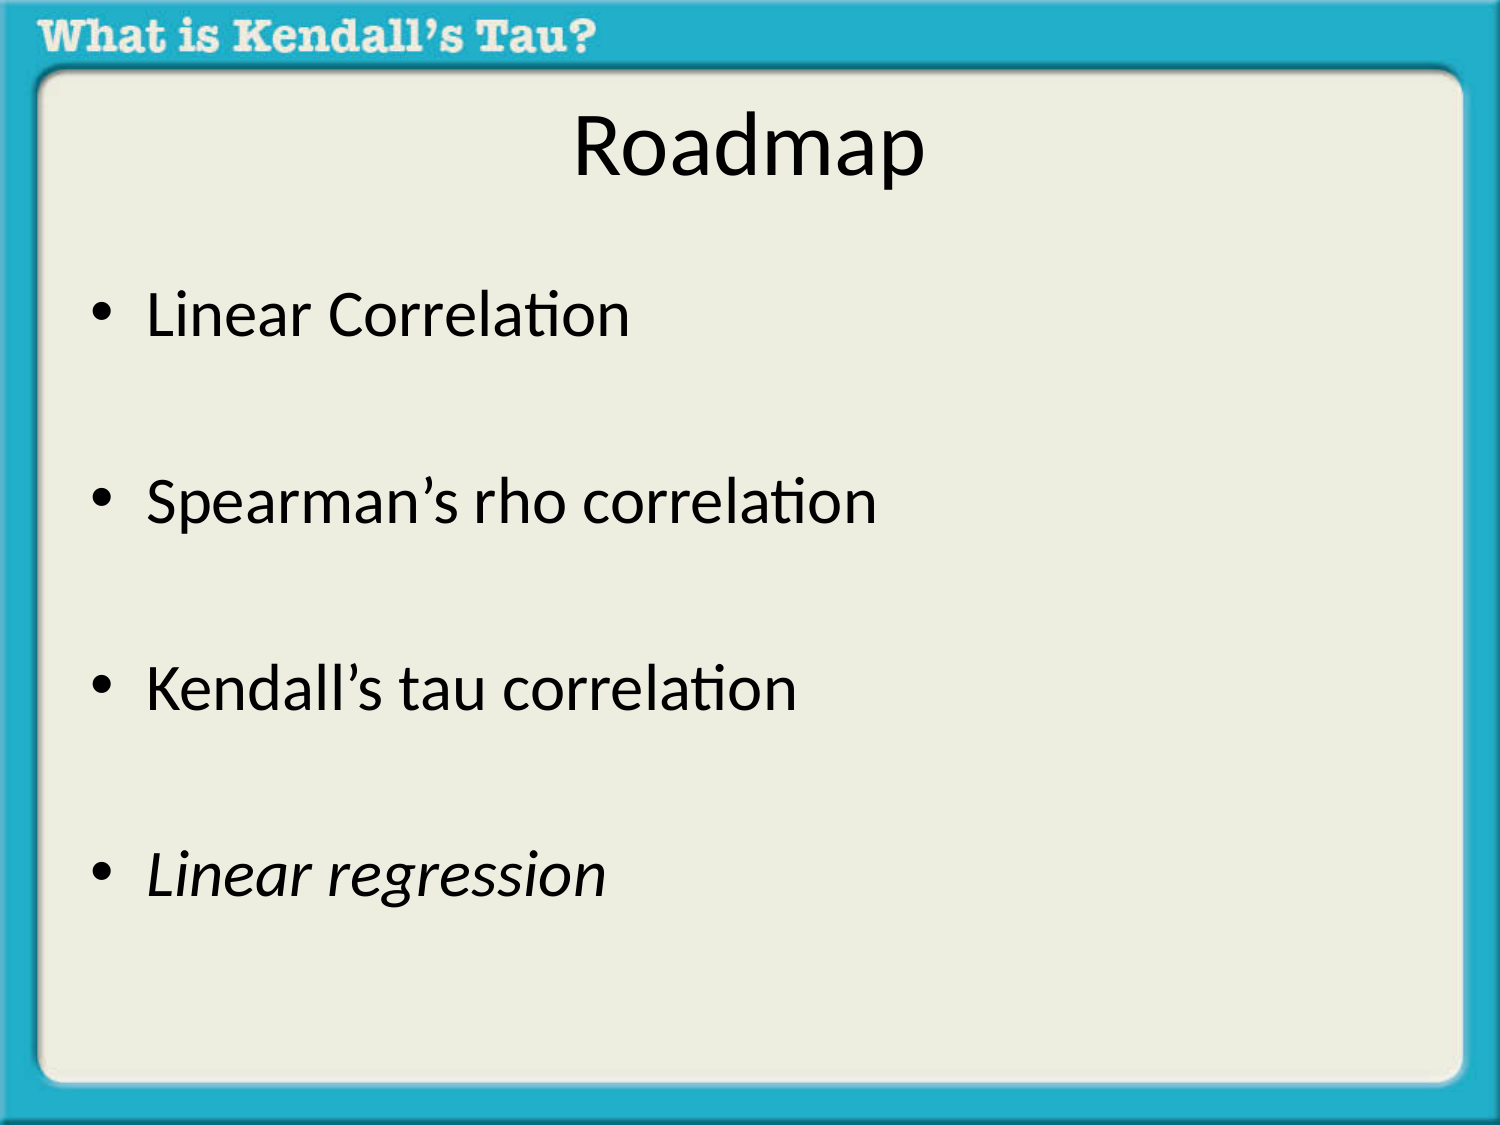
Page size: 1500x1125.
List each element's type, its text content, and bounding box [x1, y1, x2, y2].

picture [0, 0, 1500, 1125]
title Roadmap [75, 45, 1425, 233]
list Linear Correlation Spearman’s rho correlation Kendall’s tau correlation Linear regression [75, 262, 1425, 1005]
